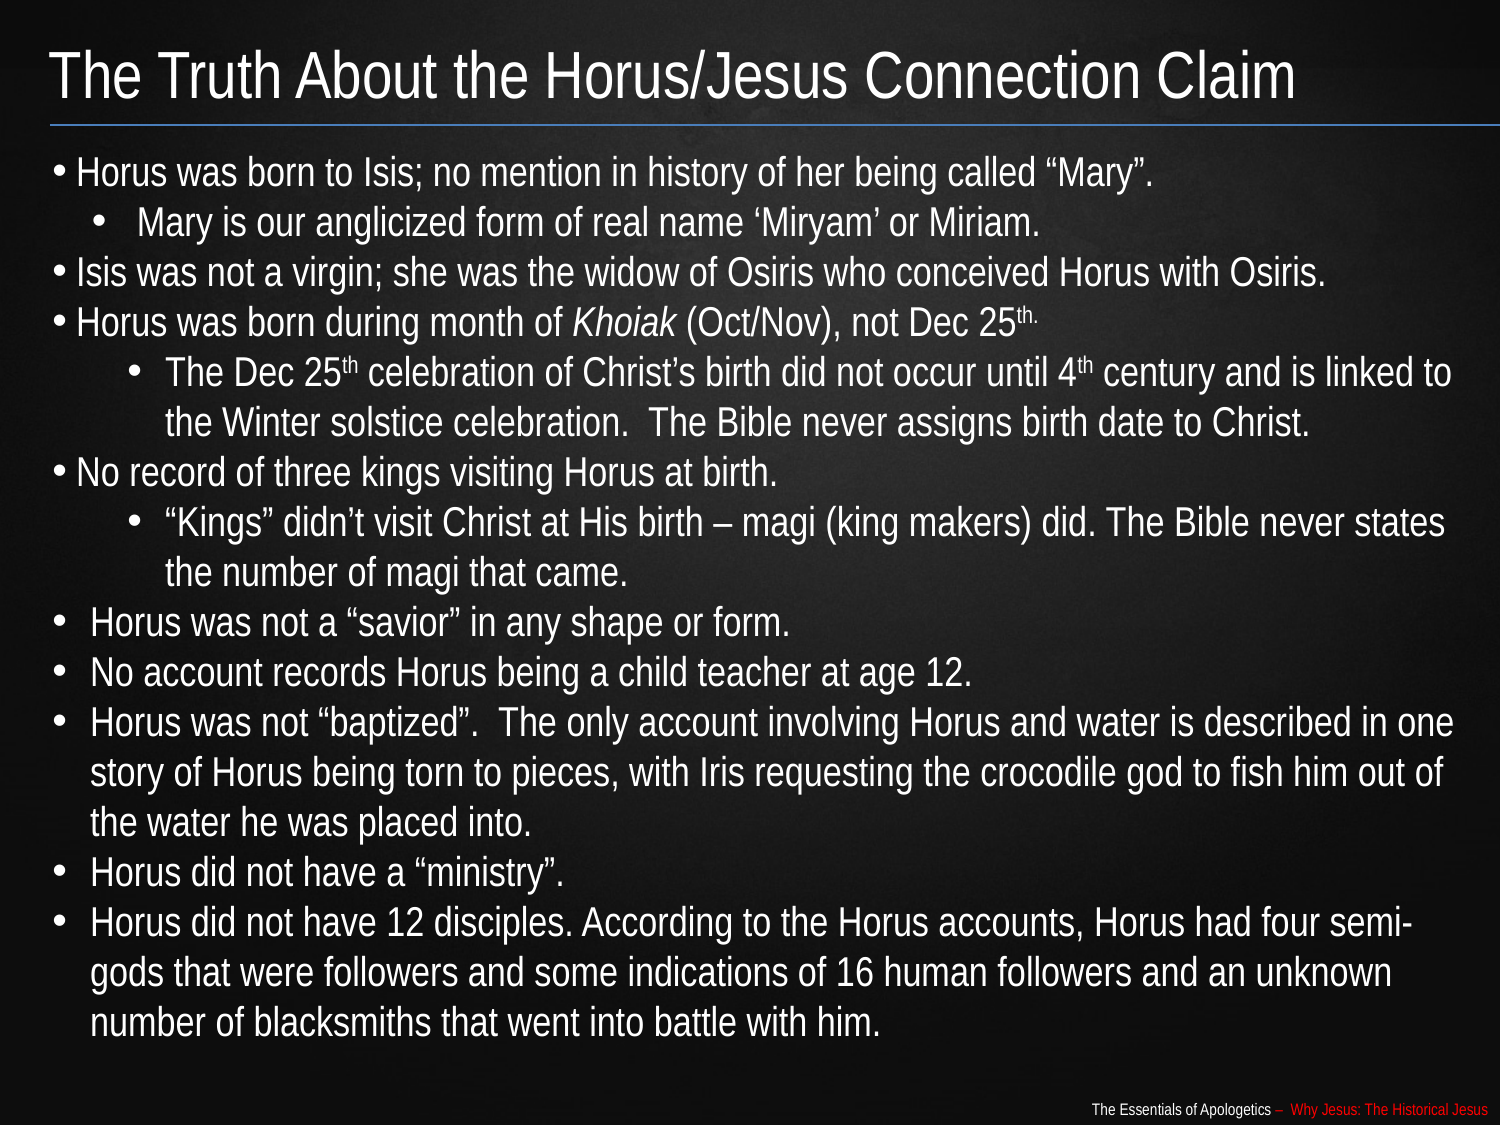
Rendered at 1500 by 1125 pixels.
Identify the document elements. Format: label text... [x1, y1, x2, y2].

text_box The Truth About the Horus/Jesus Connection Claim [33, 24, 1500, 120]
picture [0, 0, 1500, 1125]
text_box Horus was born to Isis; no mention in history of her being called “Mary”. Mary is our anglicized form of real name ‘Miryam’ or Miriam. Isis was not a virgin; she was the widow of Osiris who conceived Horus with Osiris. Horus was born during month of Khoiak (Oct/Nov), not Dec 25th. The Dec 25th celebration of Christ’s birth did not occur until 4th century and is linked to the Winter solstice celebration. The Bible never assigns birth date to Christ. No record of three kings visiting Horus at birth. “Kings” didn’t visit Christ at His birth – magi (king makers) did. The Bible never states the number of magi that came. Horus was not a “savior” in any shape or form. No account records Horus being a child teacher at age 12. Horus was not “baptized”. The only account involving Horus and water is described in one story of Horus being torn to pieces, with Iris requesting the crocodile god to fish him out of the water he was placed into. Horus did not have a “ministry”. Horus did not have 12 disciples. According to the Horus accounts, Horus had four semi-gods that were followers and some indications of 16 human followers and an unknown number of blacksmiths that went into battle with him. [37, 137, 1500, 1053]
